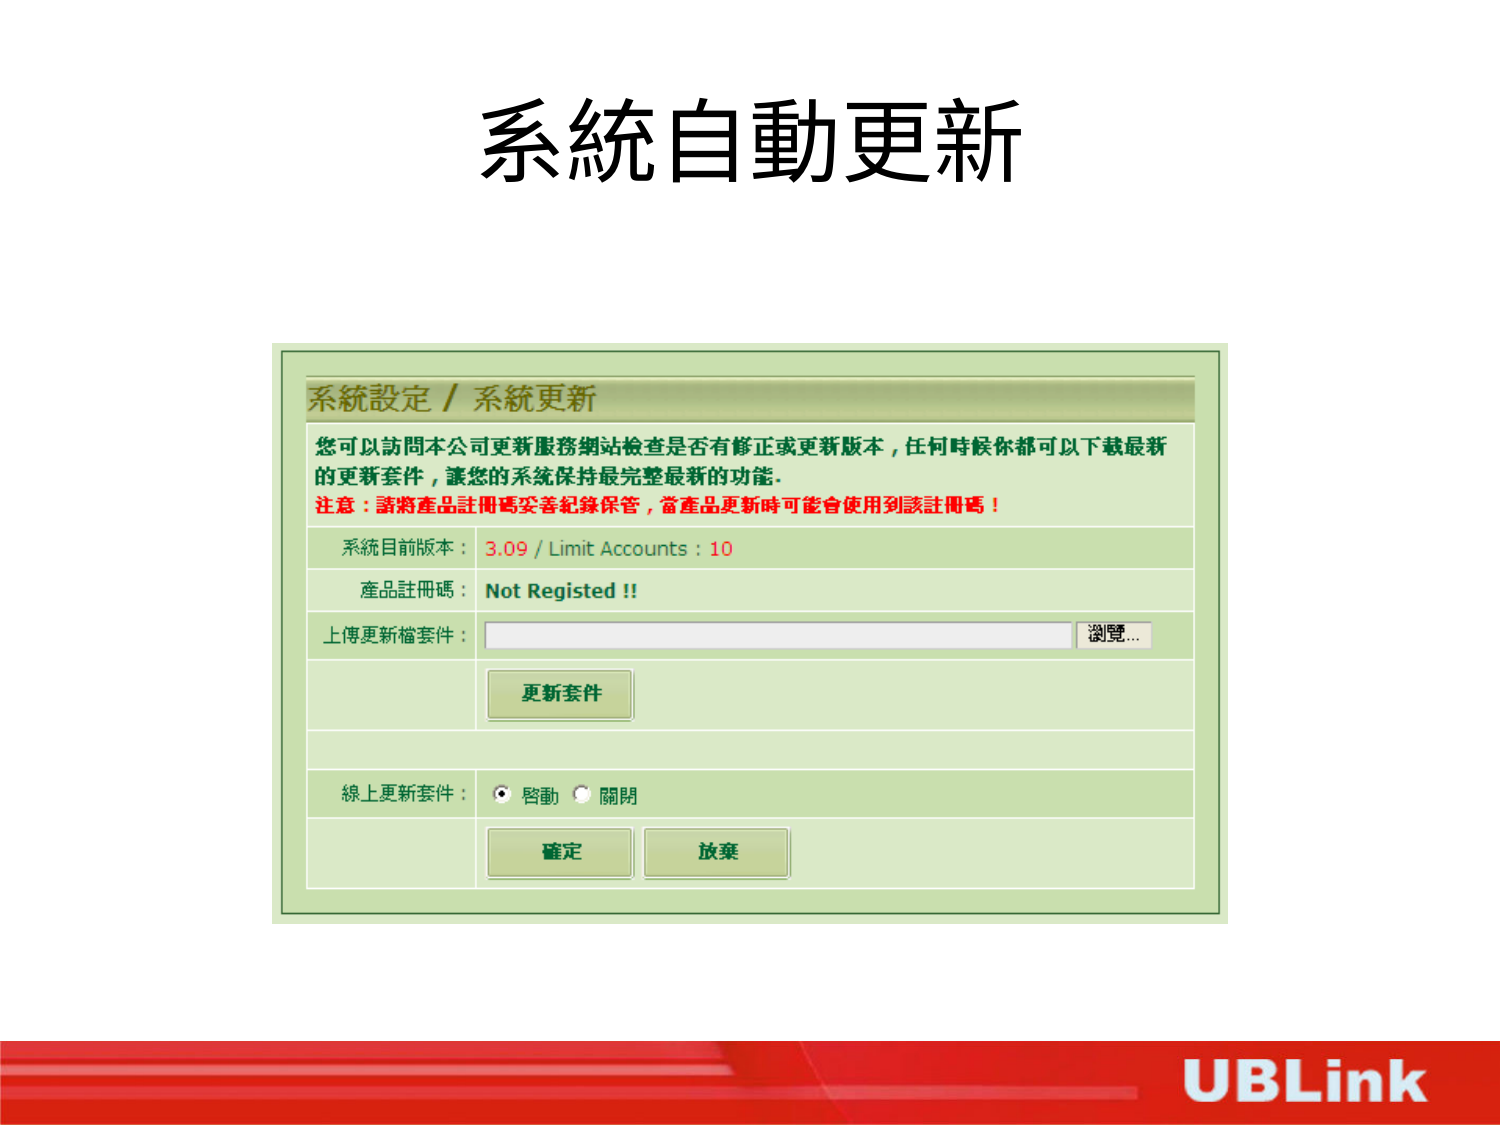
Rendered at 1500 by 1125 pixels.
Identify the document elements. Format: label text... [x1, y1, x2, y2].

title 系統自動更新 [75, 45, 1425, 233]
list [272, 343, 1228, 924]
picture [0, 1040, 1500, 1125]
